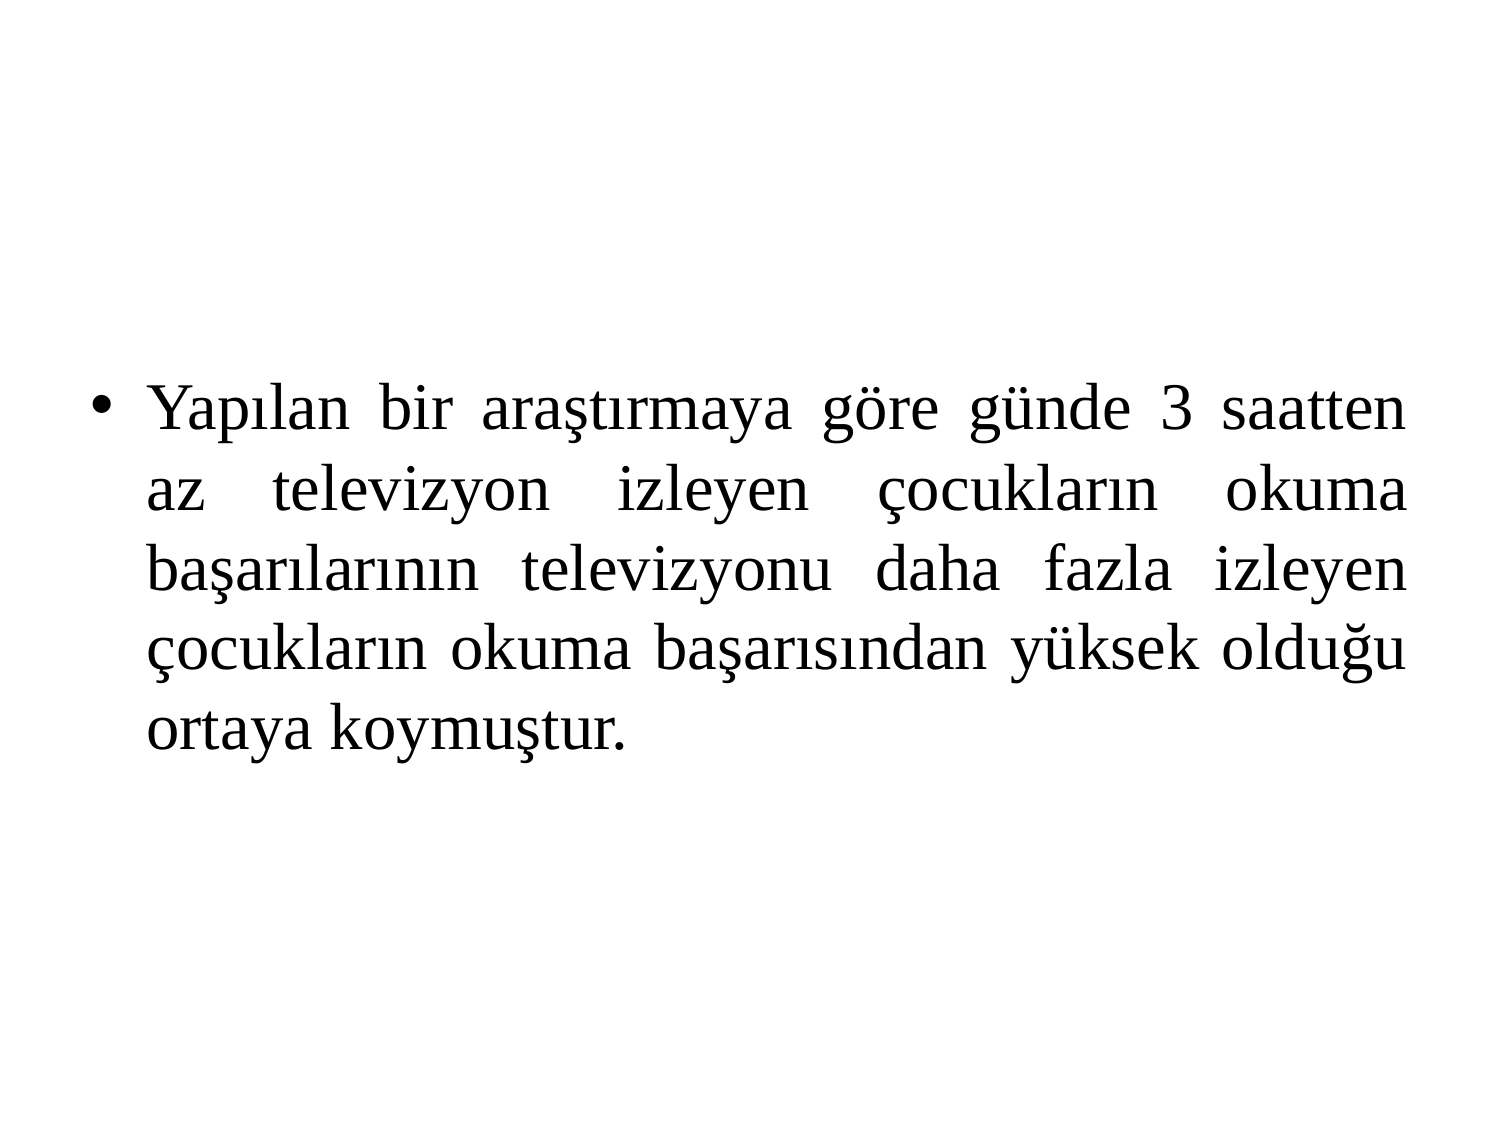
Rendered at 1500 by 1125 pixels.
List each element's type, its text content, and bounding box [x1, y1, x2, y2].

list Yapılan bir araştırmaya göre günde 3 saatten az televizyon izleyen çocukların okuma başarılarının televizyonu daha fazla izleyen çocukların okuma başarısından yüksek olduğu ortaya koymuştur. [75, 262, 1425, 1005]
